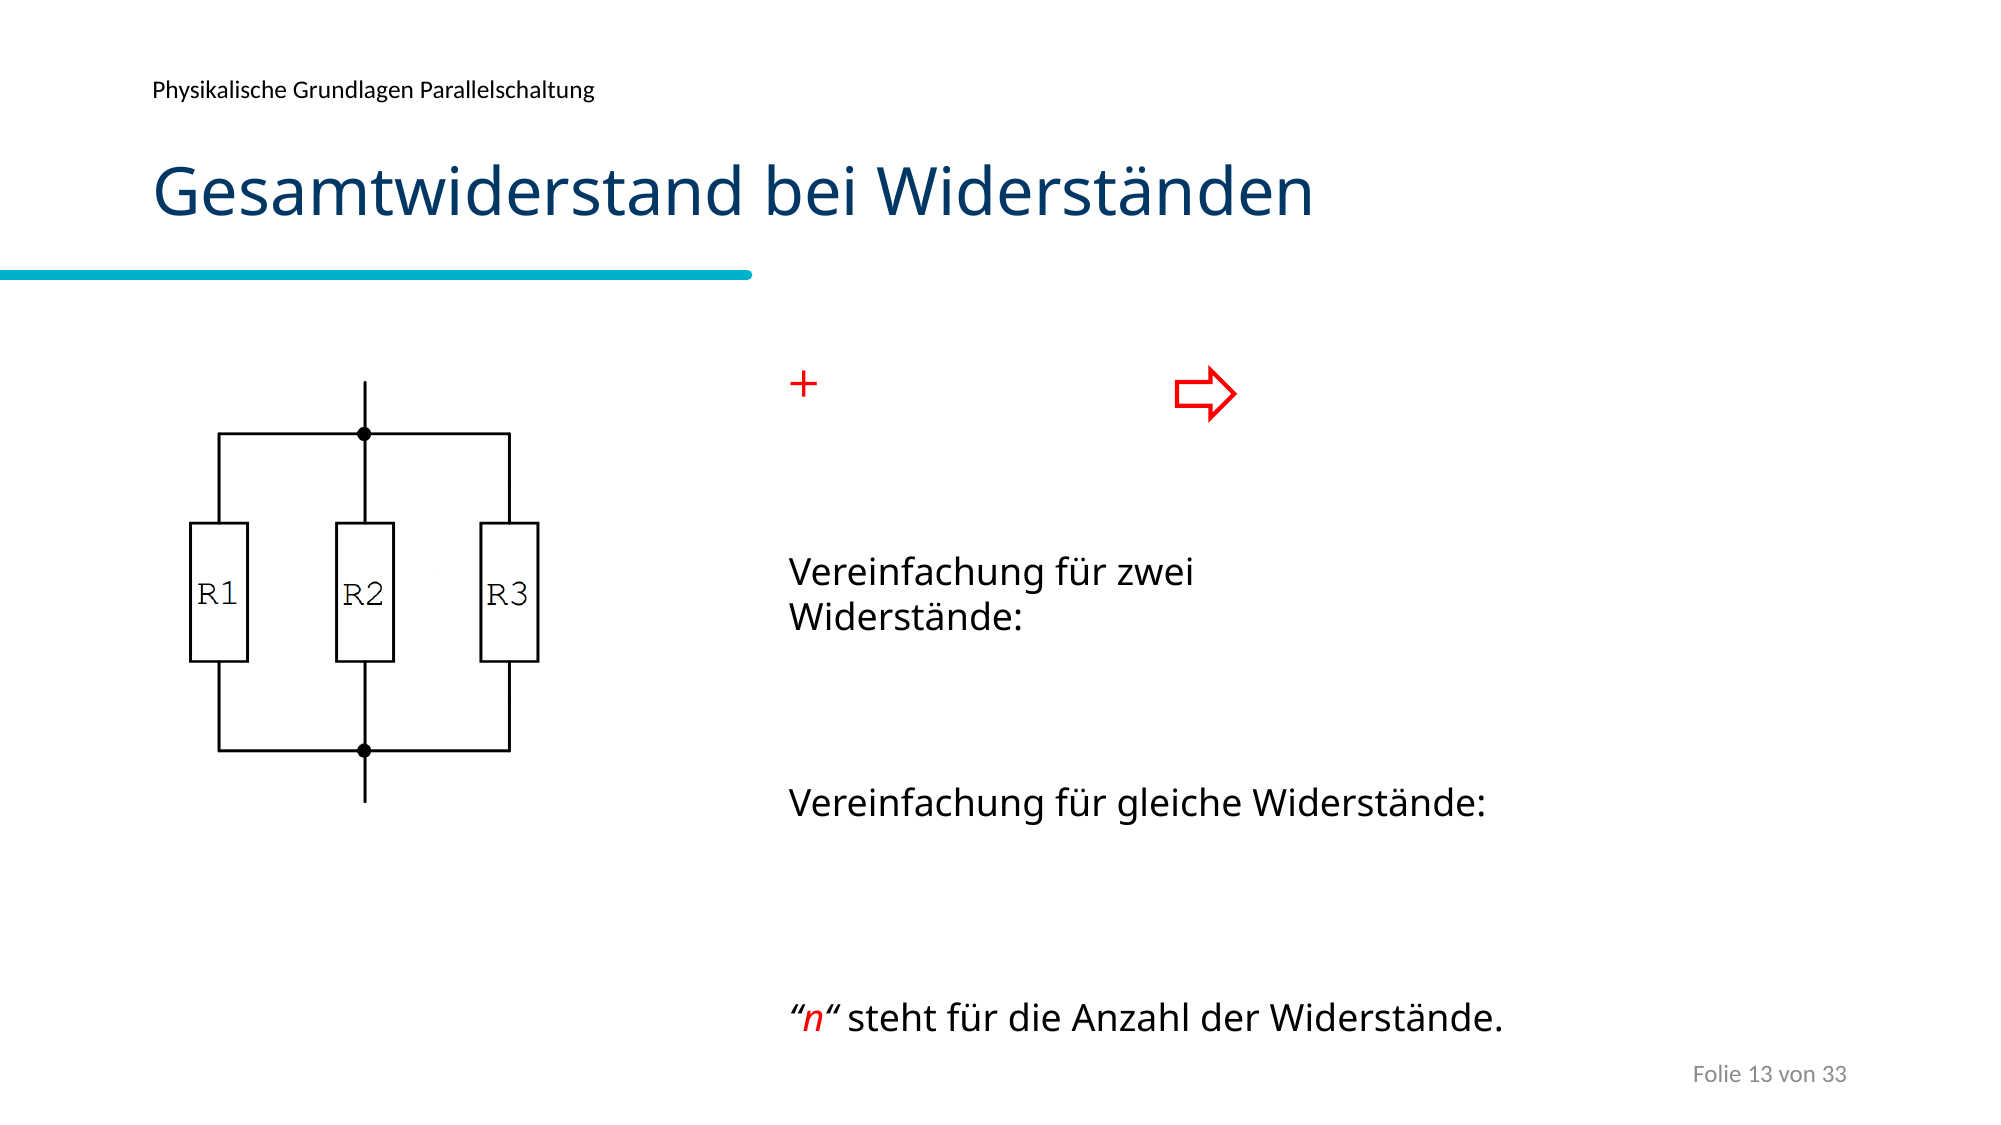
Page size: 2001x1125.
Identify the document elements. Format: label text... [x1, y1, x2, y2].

list Physikalische Grundlagen Parallelschaltung [137, 69, 1718, 112]
slide_number Folie 13 von 33 [1412, 1042, 1863, 1103]
title Gesamtwiderstand bei Widerständen [137, 120, 1863, 268]
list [183, 381, 546, 803]
text_box [1176, 367, 1236, 421]
